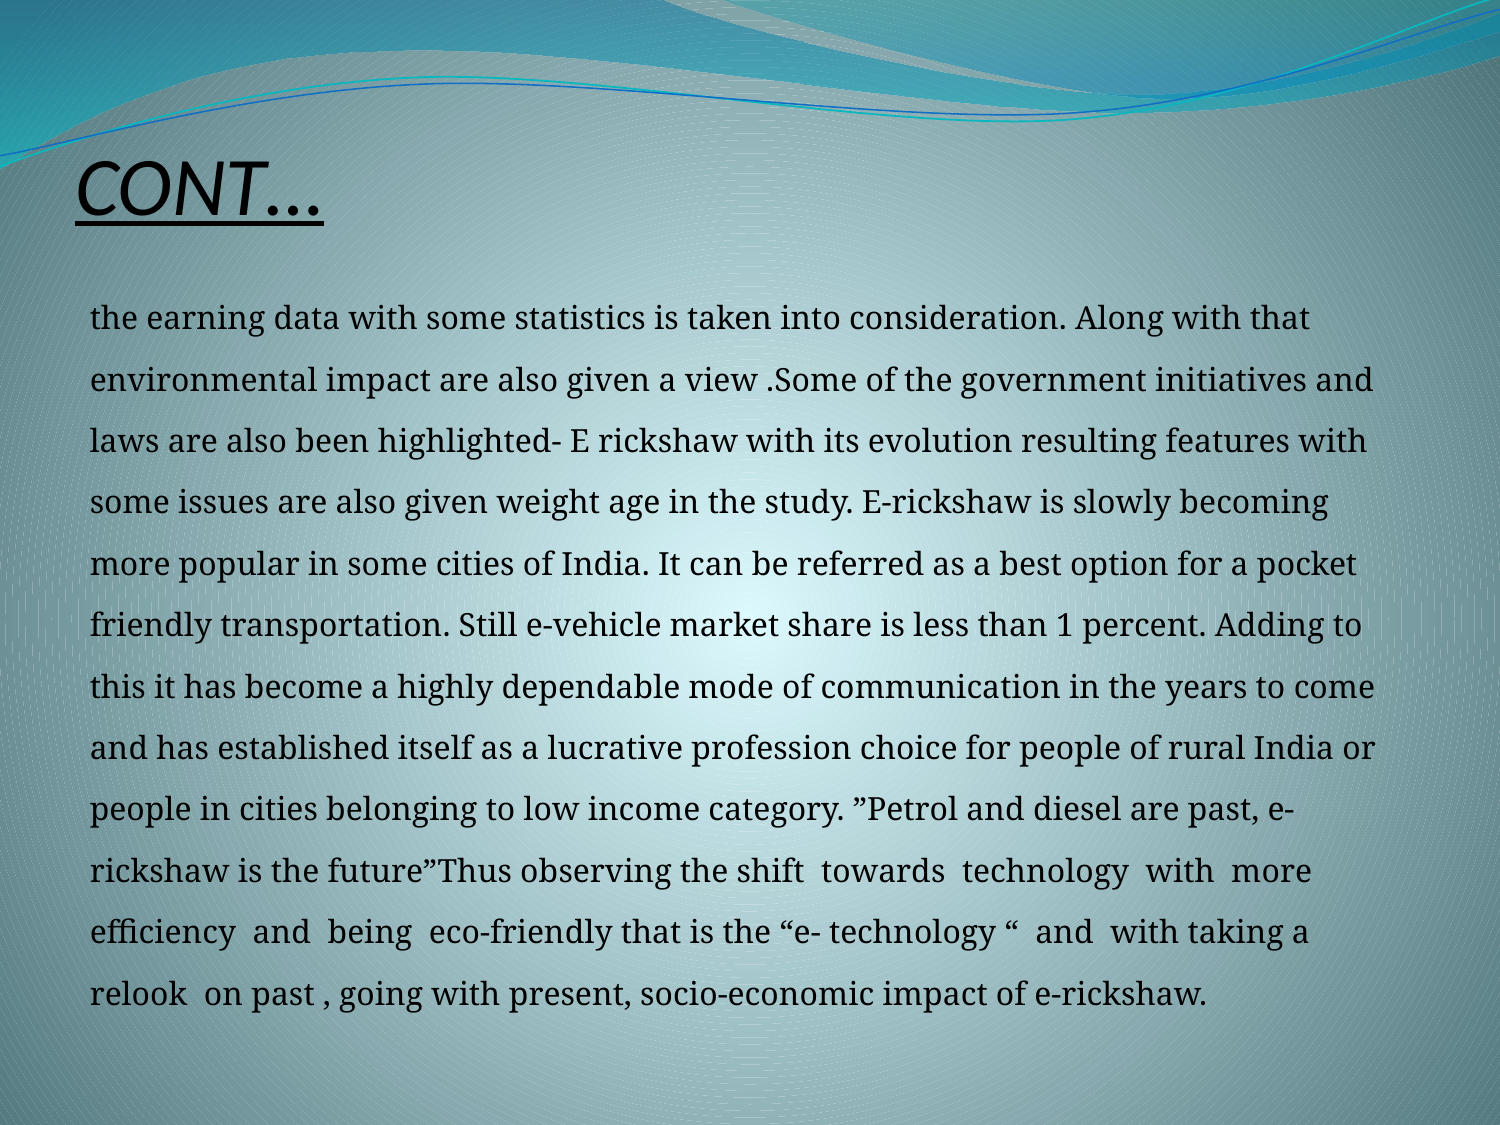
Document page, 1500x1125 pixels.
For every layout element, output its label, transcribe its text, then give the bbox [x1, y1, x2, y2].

title CONT… [75, 115, 1425, 232]
list the earning data with some statistics is taken into consideration. Along with that environmental impact are also given a view .Some of the government initiatives and laws are also been highlighted- E rickshaw with its evolution resulting features with some issues are also given weight age in the study. E-rickshaw is slowly becoming more popular in some cities of India. It can be referred as a best option for a pocket friendly transportation. Still e-vehicle market share is less than 1 percent. Adding to this it has become a highly dependable mode of communication in the years to come and has established itself as a lucrative profession choice for people of rural India or people in cities belonging to low income category. ”Petrol and diesel are past, e-rickshaw is the future”Thus observing the shift towards technology with more efficiency and being eco-friendly that is the “e- technology “ and with taking a relook on past , going with present, socio-economic impact of e-rickshaw. [75, 267, 1425, 1038]
